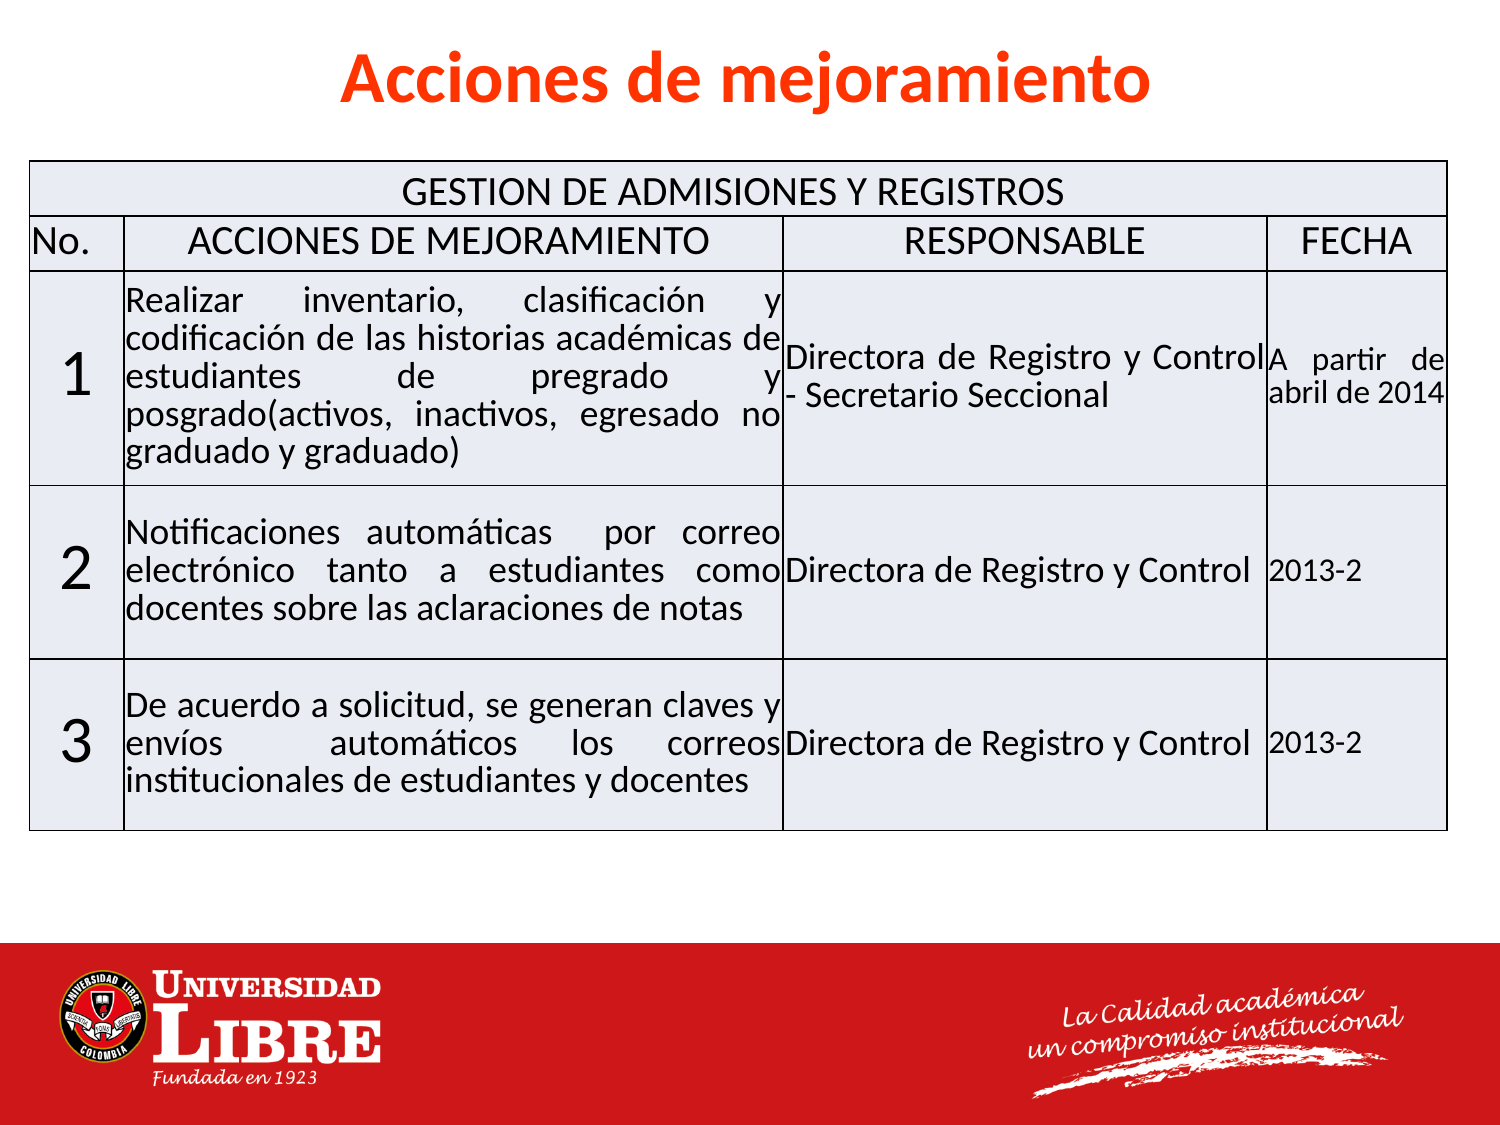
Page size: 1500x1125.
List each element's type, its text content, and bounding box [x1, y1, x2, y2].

table_cell 2013-2 [1268, 660, 1446, 830]
table_cell 1 [30, 272, 123, 485]
table_cell No. [30, 217, 123, 270]
table_header GESTION DE ADMISIONES Y REGISTROS [30, 162, 1446, 215]
picture [0, 943, 1500, 1125]
table_cell A partir de abril de 2014 [1268, 272, 1446, 485]
table_cell 2 [30, 486, 123, 658]
table_cell Directora de Registro y Control - Secretario Seccional [784, 272, 1266, 485]
table_cell De acuerdo a solicitud, se generan claves y envíos automáticos los correos institucionales de estudiantes y docentes [125, 660, 782, 830]
table_cell Realizar inventario, clasificación y codificación de las historias académicas de estudiantes de pregrado y posgrado(activos, inactivos, egresado no graduado y graduado) [125, 272, 782, 485]
table_cell Directora de Registro y Control [784, 660, 1266, 830]
table_cell Notificaciones automáticas por correo electrónico tanto a estudiantes como docentes sobre las aclaraciones de notas [125, 486, 782, 658]
table_cell 2013-2 [1268, 486, 1446, 658]
table_cell FECHA [1268, 217, 1446, 270]
table_cell ACCIONES DE MEJORAMIENTO [125, 217, 782, 270]
table_cell 3 [30, 660, 123, 830]
title Acciones de mejoramiento [75, 21, 1425, 126]
table_cell RESPONSABLE [784, 217, 1266, 270]
table_cell Directora de Registro y Control [784, 486, 1266, 658]
